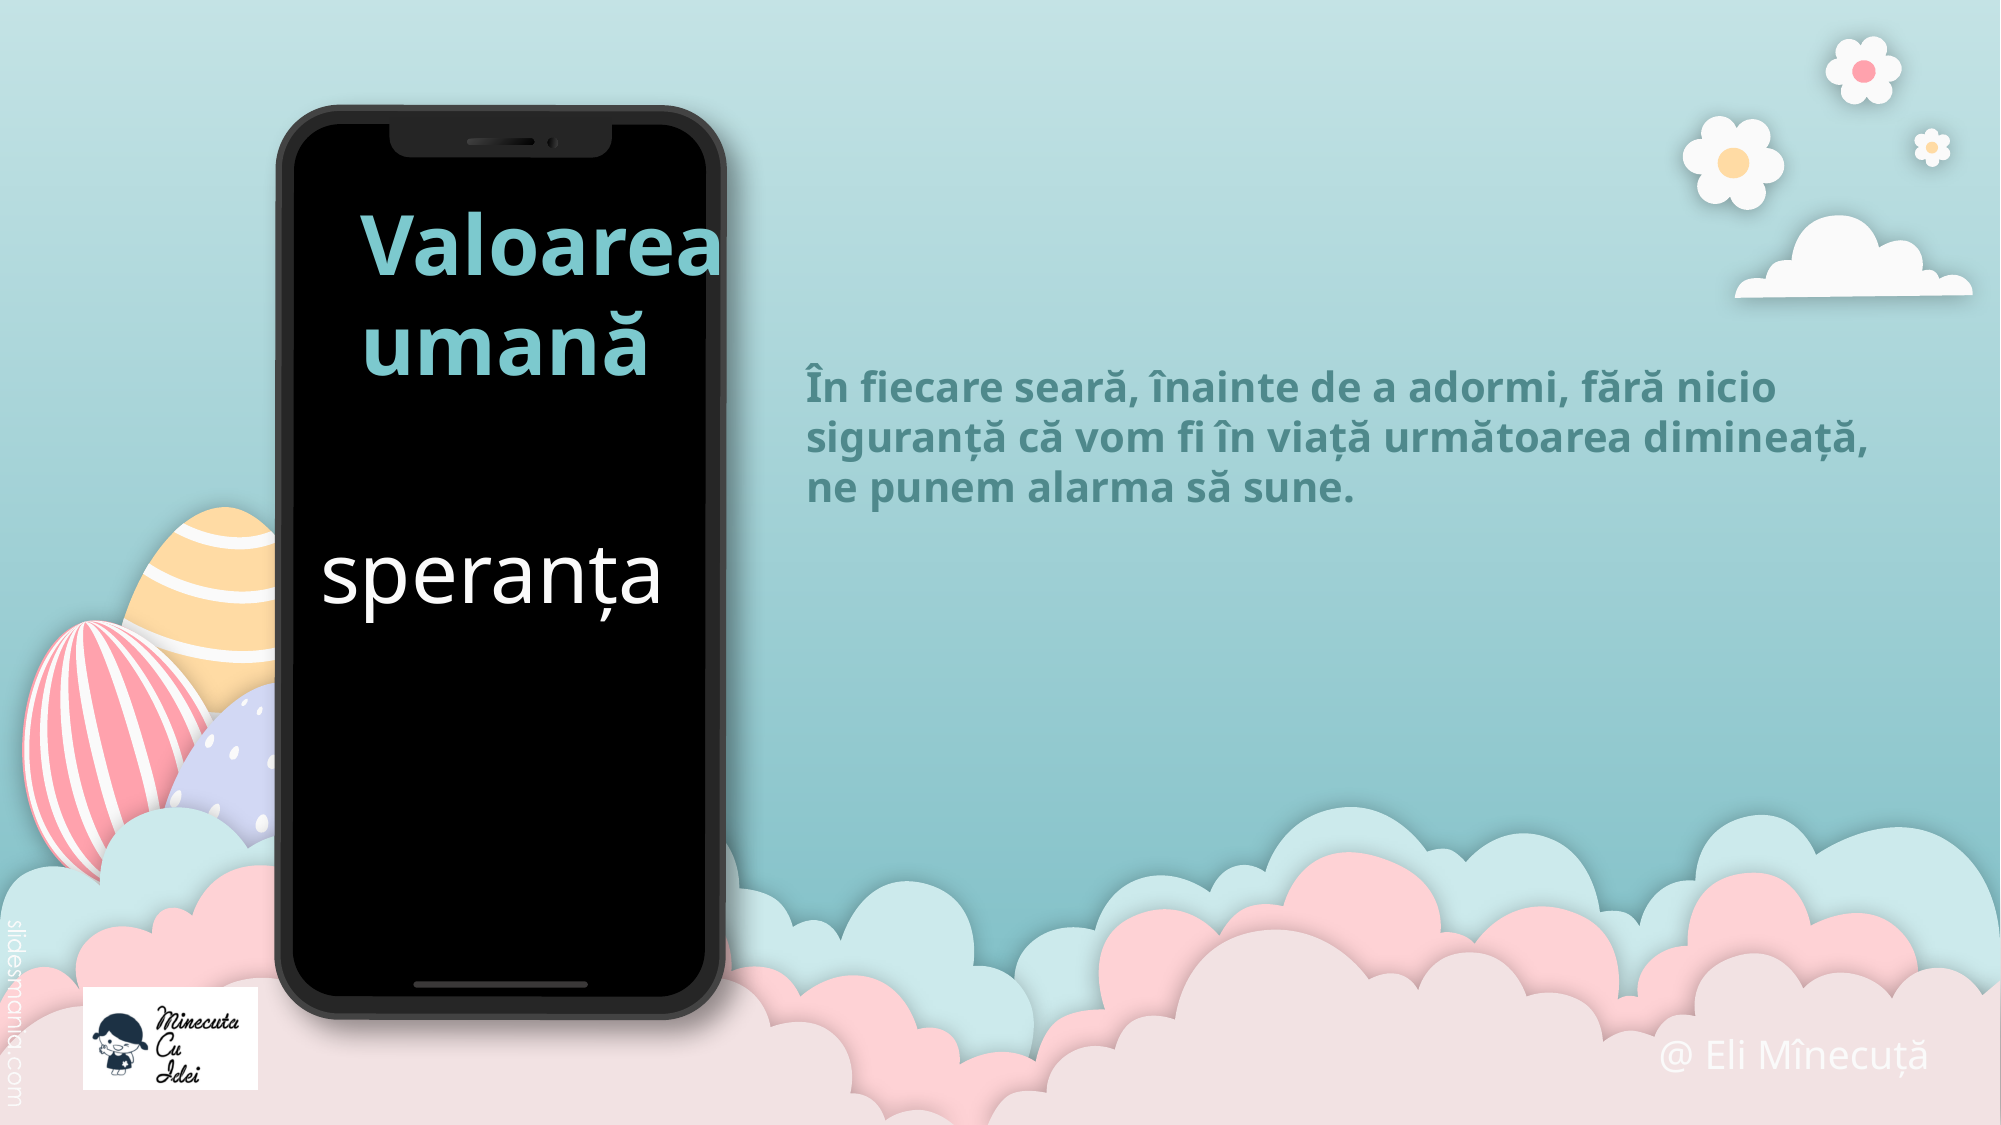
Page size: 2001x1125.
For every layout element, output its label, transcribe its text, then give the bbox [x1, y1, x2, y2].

title Valoarea umană [729, 189, 1256, 394]
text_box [277, 107, 725, 1018]
text_box [1734, 215, 1973, 298]
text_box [1914, 128, 1951, 168]
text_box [1682, 115, 1785, 211]
text_box În fiecare seară, înainte de a adormi, fără nicio siguranță că vom fi în viață următoarea dimineață, ne punem alarma să sune. [791, 353, 1915, 518]
text_box @ Eli Mînecuță [83, 1009, 1950, 1100]
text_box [1825, 36, 1902, 105]
list speranța [729, 485, 1216, 765]
picture [82, 987, 258, 1090]
